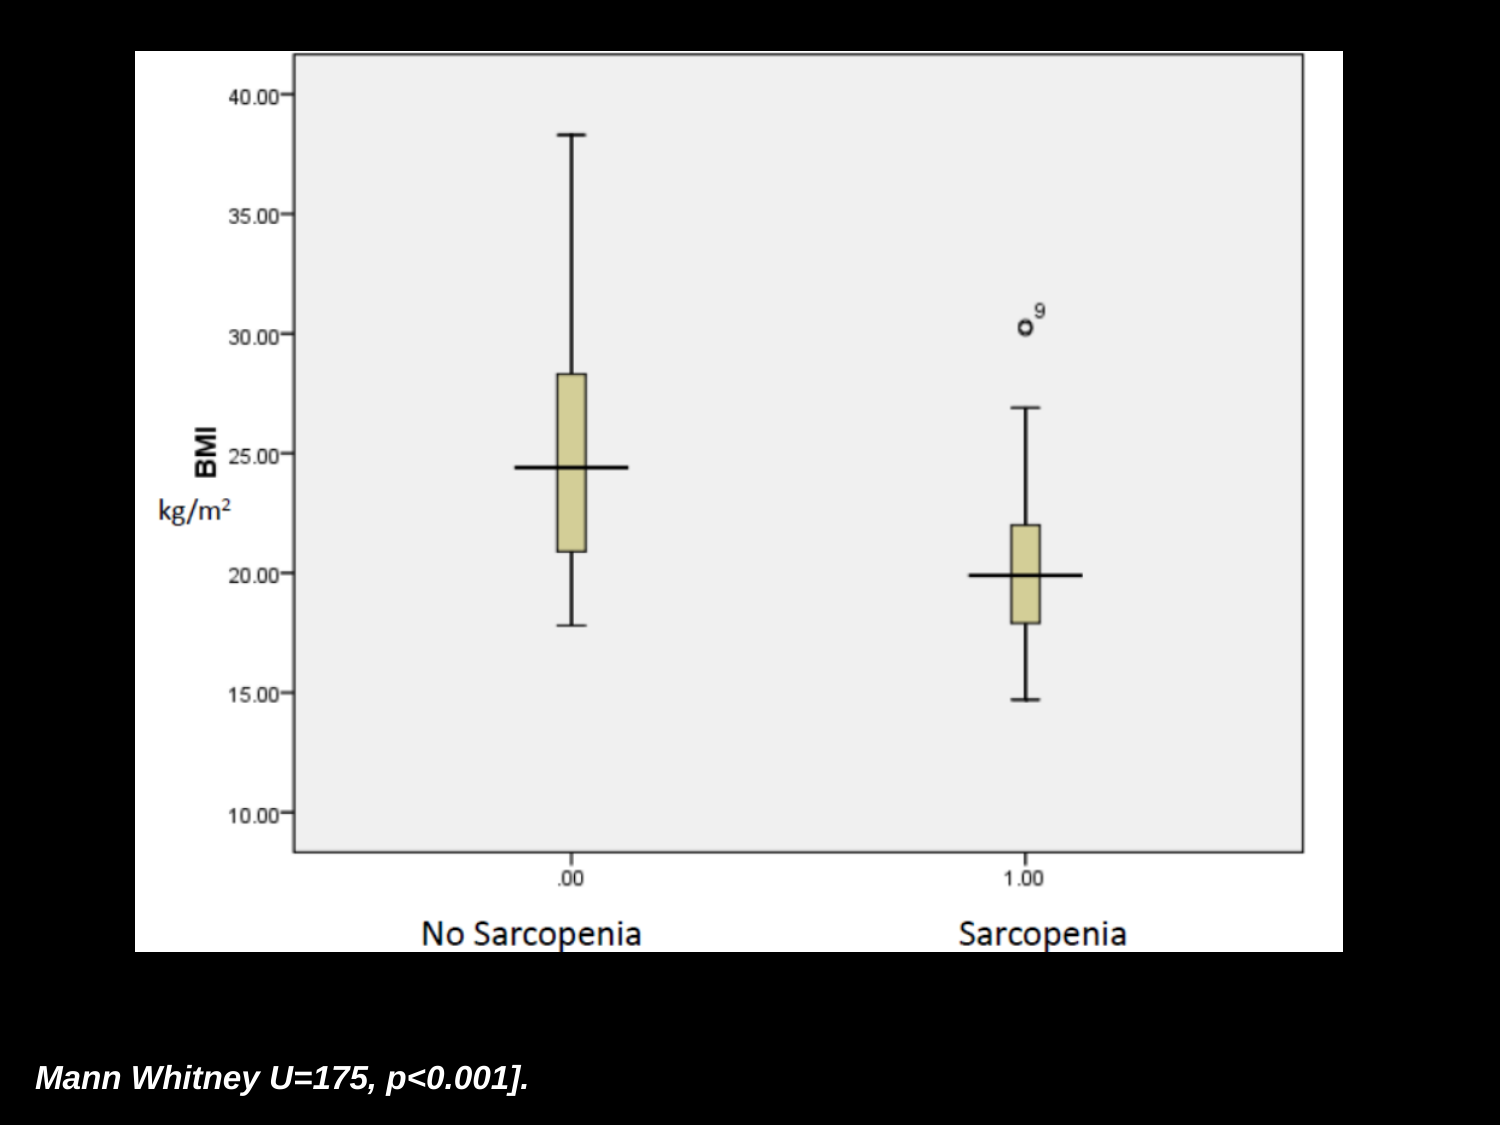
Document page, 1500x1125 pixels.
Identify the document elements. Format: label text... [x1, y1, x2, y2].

picture [135, 51, 1343, 953]
text_box Mann Whitney U=175, p<0.001]. [20, 1049, 555, 1104]
